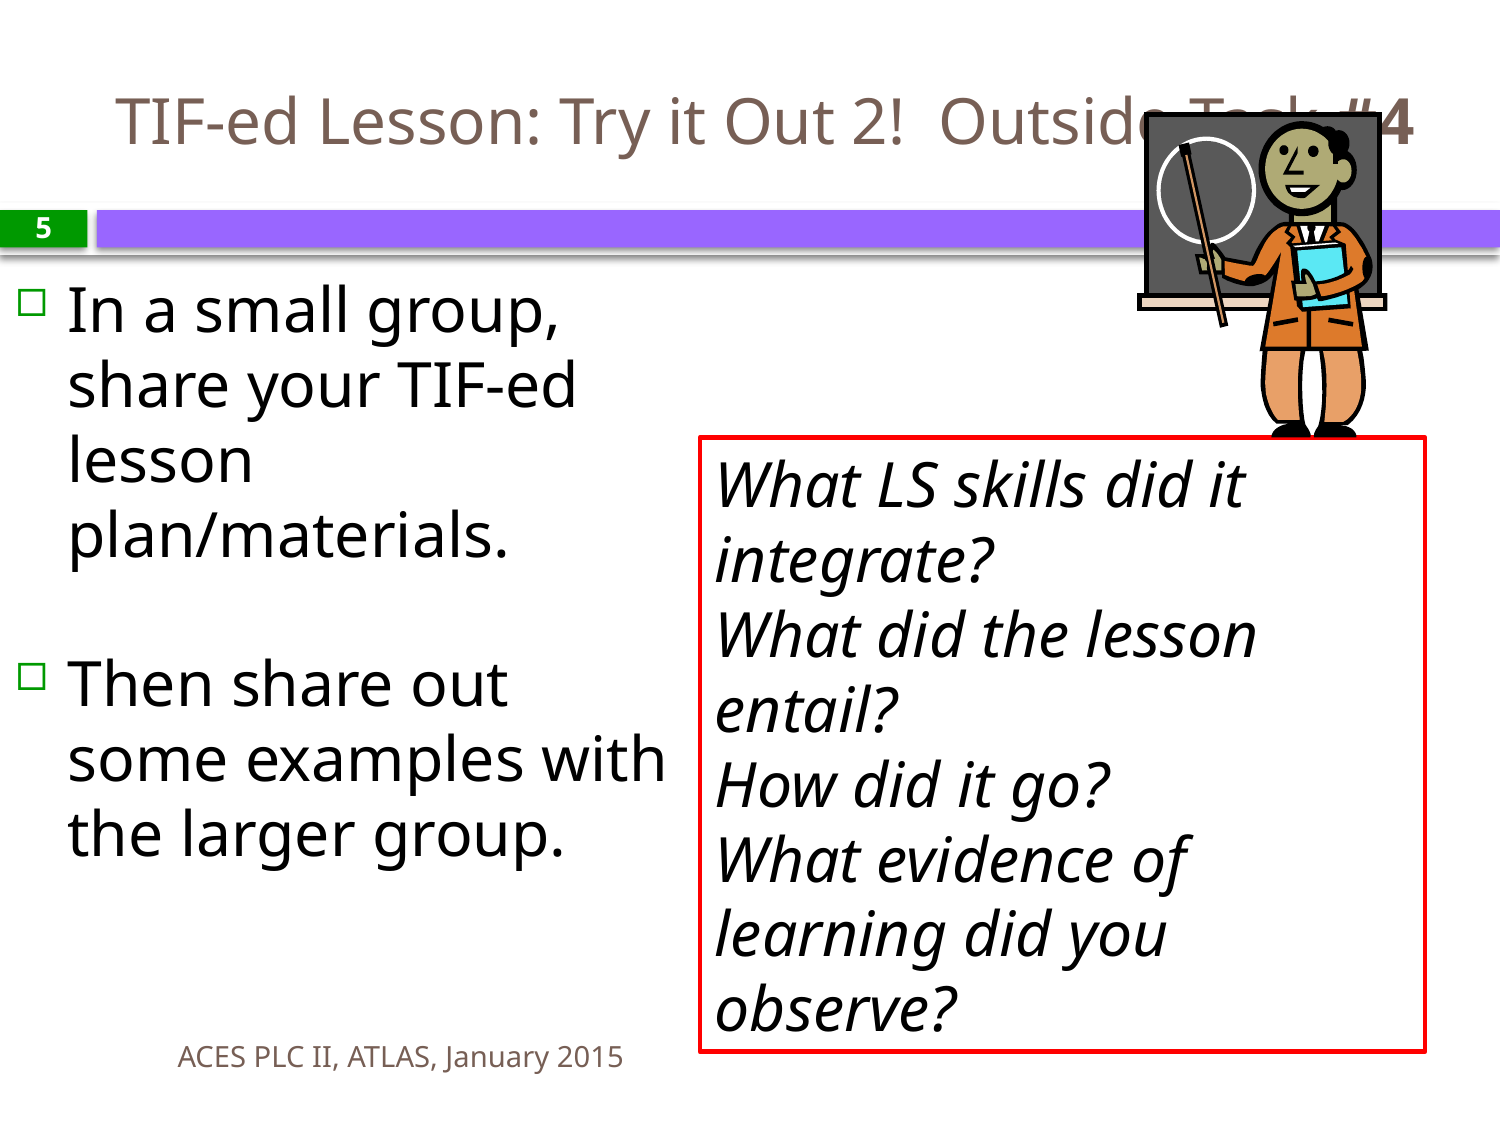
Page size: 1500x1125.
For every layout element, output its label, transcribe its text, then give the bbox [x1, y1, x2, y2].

footer ACES PLC II, ATLAS, January 2015 [75, 1025, 640, 1088]
slide_number 5 [0, 208, 88, 249]
title TIF-ed Lesson: Try it Out 2! Outside Task #4 [100, 37, 1438, 200]
list In a small group, share your TIF-ed lesson plan/materials. Then share out some examples with the larger group. [0, 262, 688, 1063]
text_box What LS skills did it integrate? What did the lesson entail? How did it go? What evidence of learning did you observe? [699, 437, 1425, 1052]
picture [1136, 112, 1388, 438]
